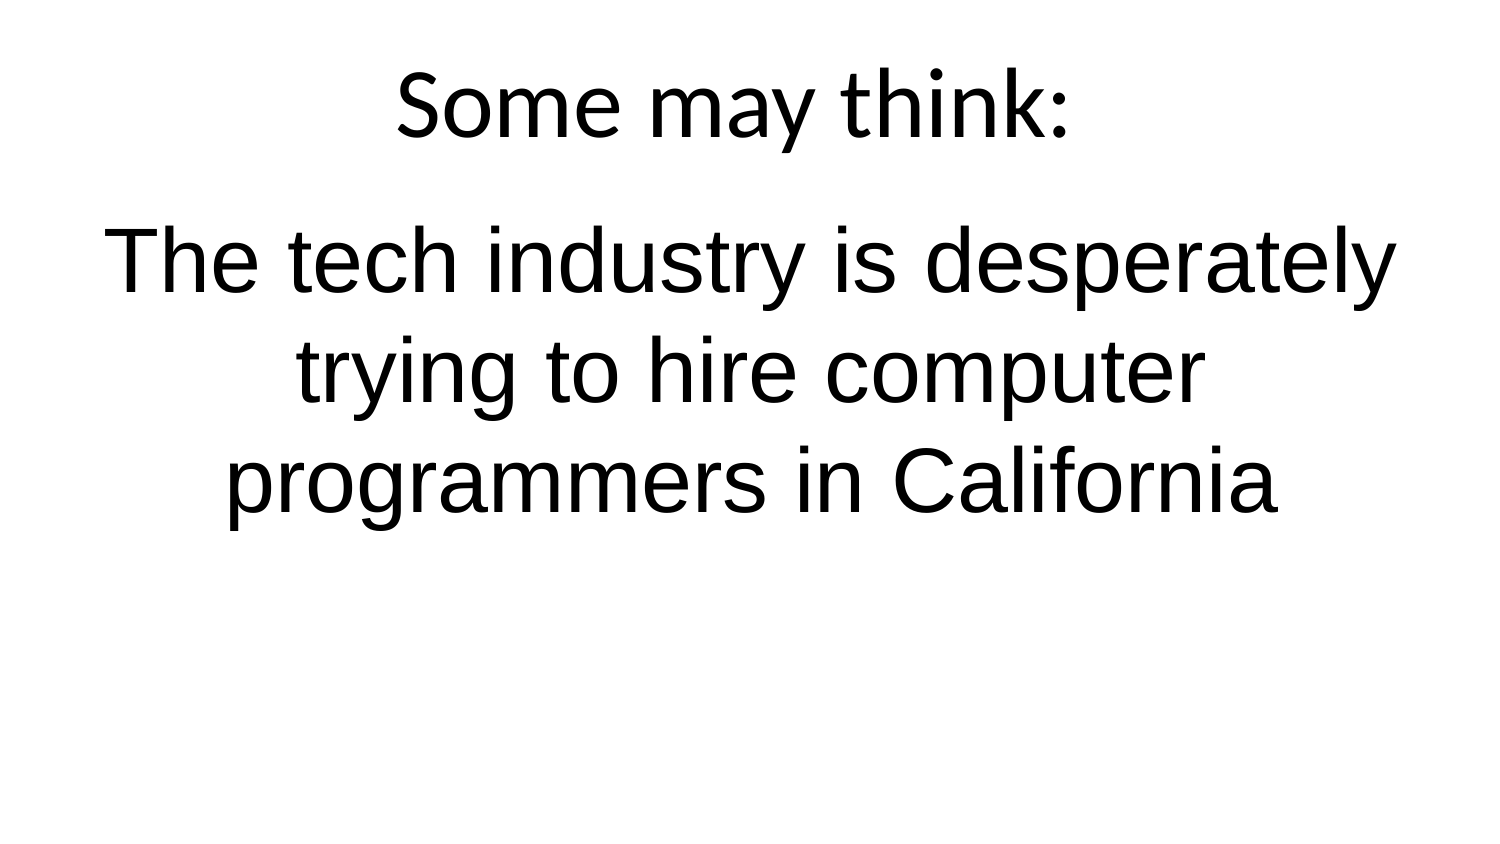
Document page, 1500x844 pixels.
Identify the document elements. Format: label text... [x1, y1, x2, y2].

text_box The tech industry is desperately trying to hire computer programmers in California [77, 193, 1427, 759]
text_box Some may think: [104, 29, 1388, 165]
